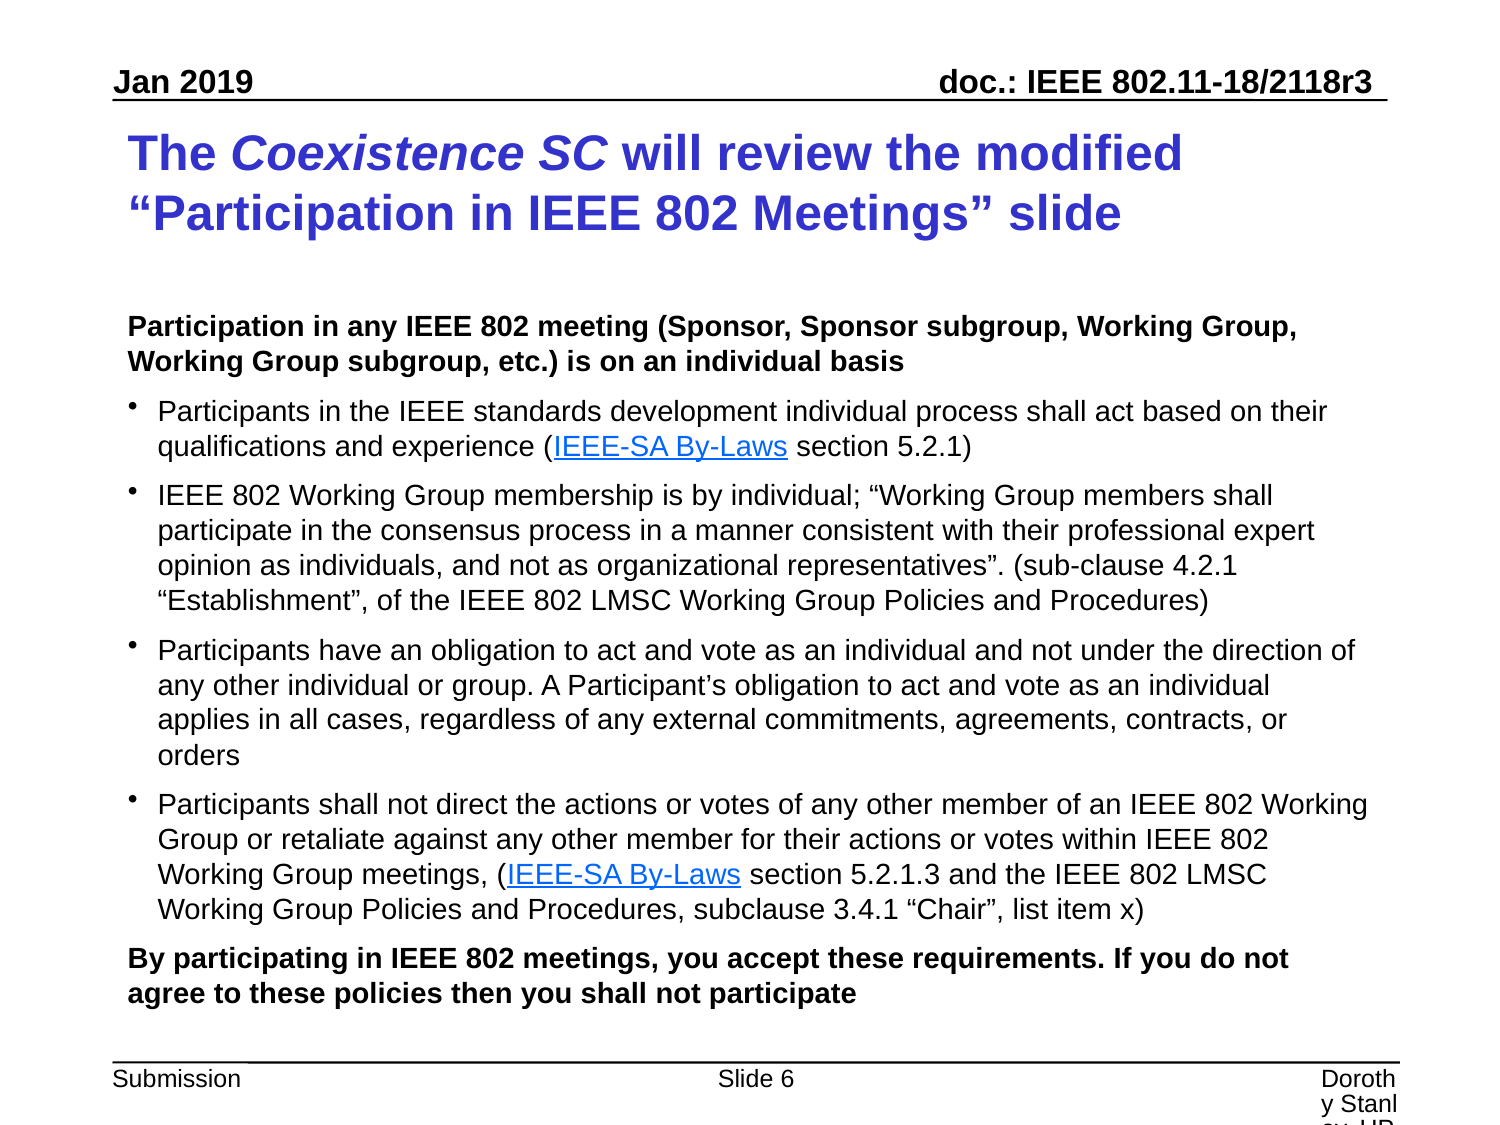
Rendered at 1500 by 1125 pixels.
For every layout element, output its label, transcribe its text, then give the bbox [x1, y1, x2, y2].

footer Dorothy Stanley, HP Enterprise [1320, 1061, 1402, 1093]
title The Coexistence SC will review the modified “Participation in IEEE 802 Meetings” slide [112, 112, 1388, 288]
list Participation in any IEEE 802 meeting (Sponsor, Sponsor subgroup, Working Group, Working Group subgroup, etc.) is on an individual basis Participants in the IEEE standards development individual process shall act based on their qualifications and experience (IEEE-SA By-Laws section 5.2.1) IEEE 802 Working Group membership is by individual; “Working Group members shall participate in the consensus process in a manner consistent with their professional expert opinion as individuals, and not as organizational representatives”. (sub-clause 4.2.1 “Establishment”, of the IEEE 802 LMSC Working Group Policies and Procedures) Participants have an obligation to act and vote as an individual and not under the direction of any other individual or group. A Participant’s obligation to act and vote as an individual applies in all cases, regardless of any external commitments, agreements, contracts, or orders Participants shall not direct the actions or votes of any other member of an IEEE 802 Working Group or retaliate against any other member for their actions or votes within IEEE 802 Working Group meetings, (IEEE-SA By-Laws section 5.2.1.3 and the IEEE 802 LMSC Working Group Policies and Procedures, subclause 3.4.1 “Chair”, list item x) By participating in IEEE 802 meetings, you accept these requirements. If you do not agree to these policies then you shall not participate [112, 299, 1388, 1038]
slide_number Slide 6 [709, 1061, 803, 1093]
